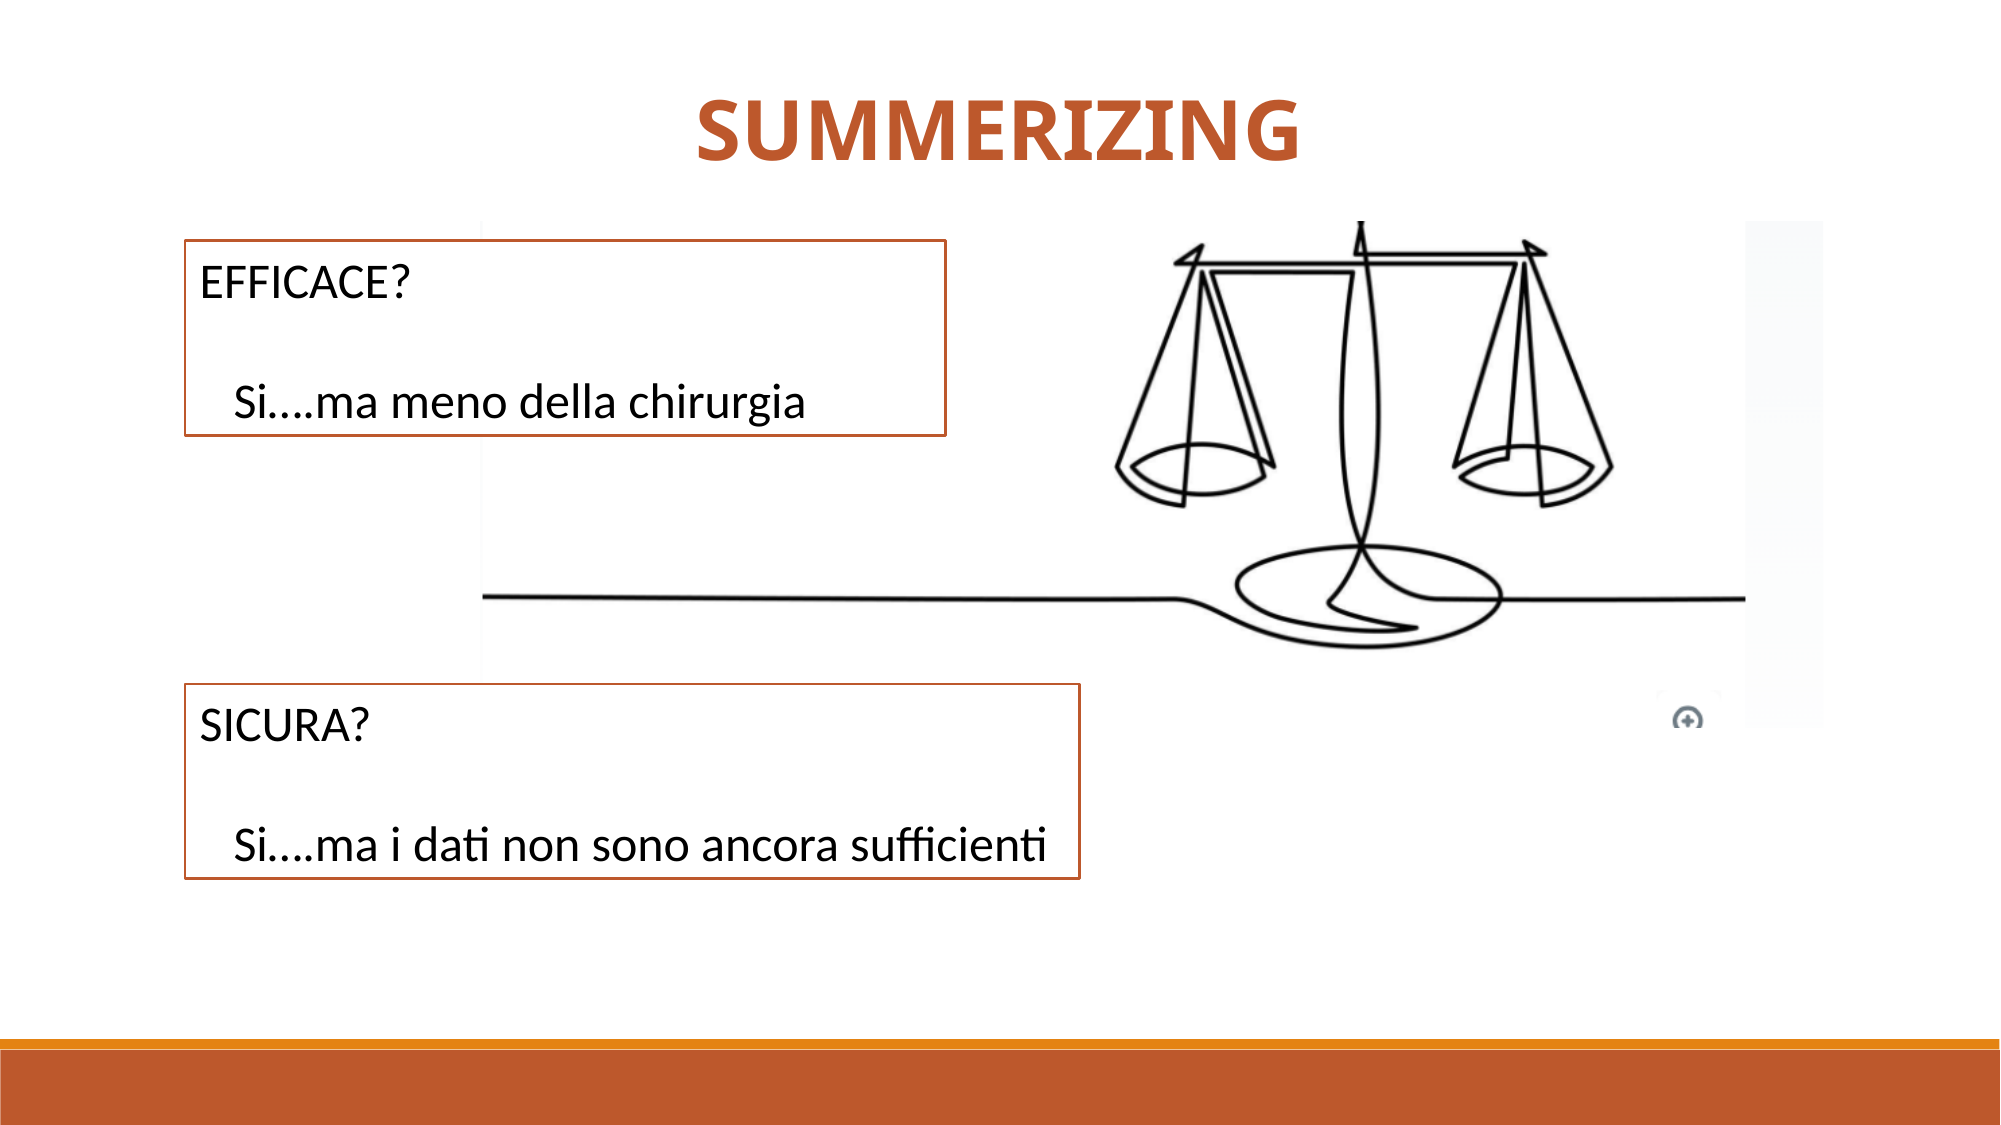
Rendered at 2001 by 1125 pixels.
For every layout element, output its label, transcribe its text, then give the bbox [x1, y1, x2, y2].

text_box EFFICACE? Si….ma meno della chirurgia [184, 239, 476, 437]
text_box SUMMERIZING [272, 69, 1728, 185]
picture [479, 221, 1824, 728]
text_box SICURA? Si….ma i dati non sono ancora sufficienti [184, 683, 1081, 880]
